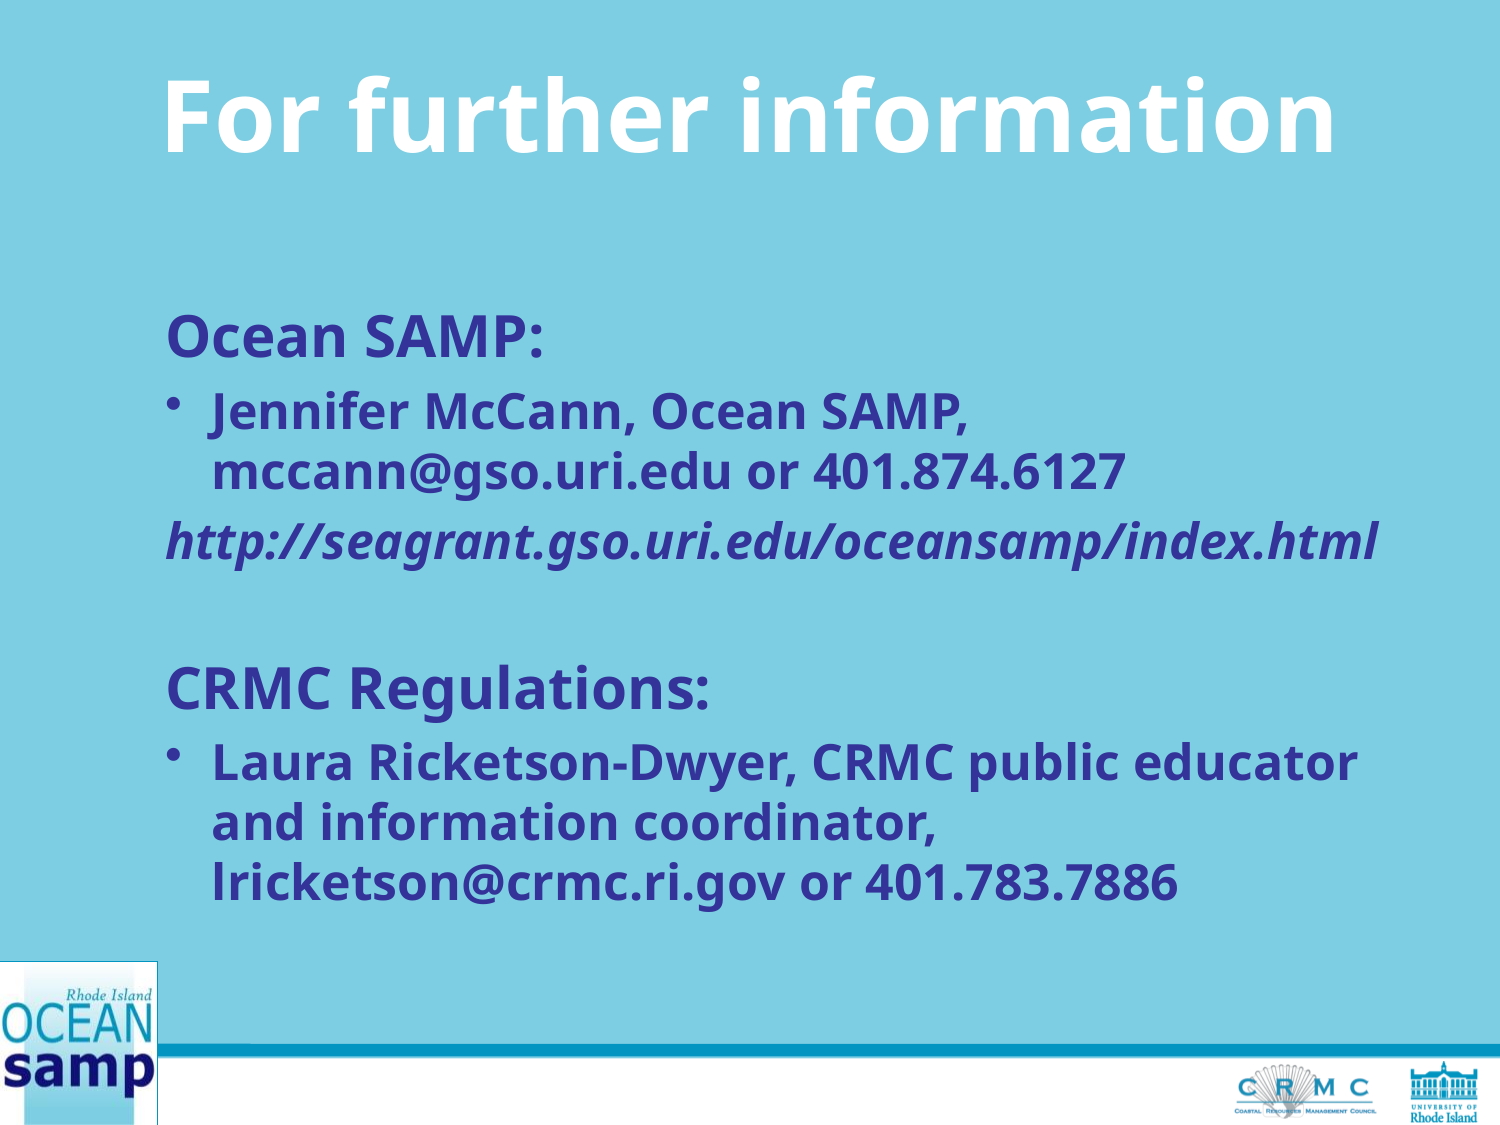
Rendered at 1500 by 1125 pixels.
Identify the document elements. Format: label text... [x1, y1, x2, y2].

title For further information [75, 45, 1425, 200]
picture [1232, 1059, 1495, 1123]
list Ocean SAMP: Jennifer McCann, Ocean SAMP, mccann@gso.uri.edu or 401.874.6127 http://seagrant.gso.uri.edu/oceansamp/index.html CRMC Regulations: Laura Ricketson-Dwyer, CRMC public educator and information coordinator, lricketson@crmc.ri.gov or 401.783.7886 [75, 200, 1425, 943]
picture [0, 963, 156, 1125]
